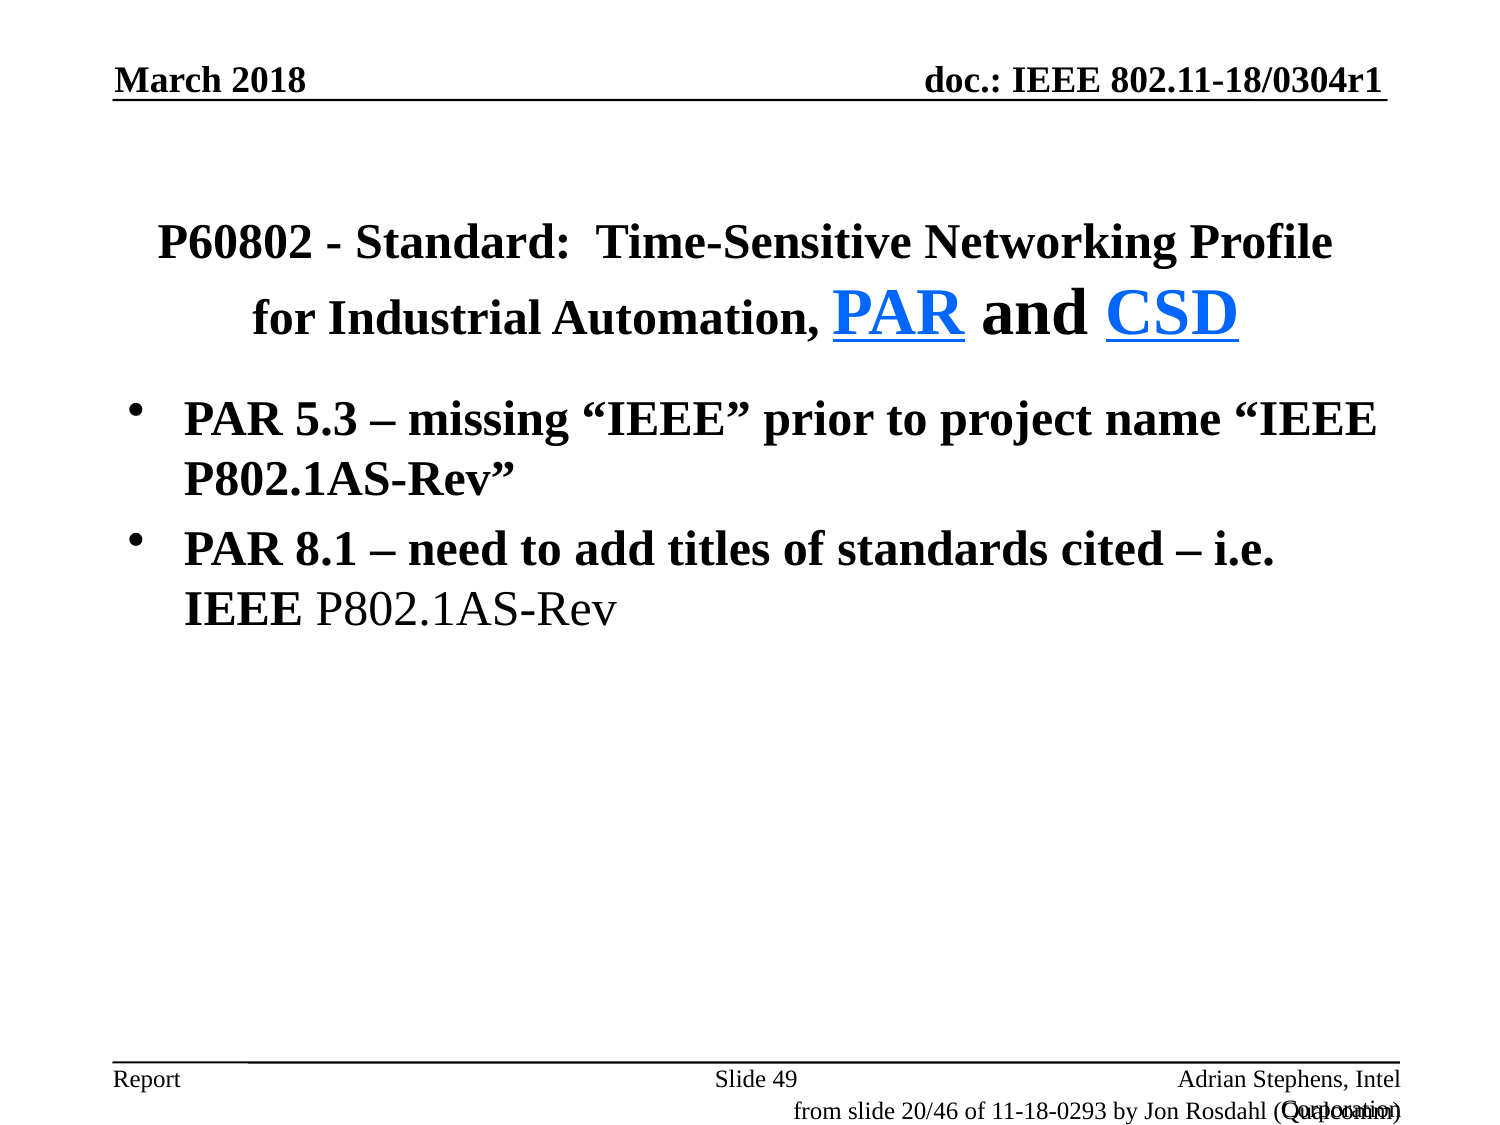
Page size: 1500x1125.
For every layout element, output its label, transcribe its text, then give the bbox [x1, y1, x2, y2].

title P60802 - Standard: Time-Sensitive Networking Profile for Industrial Automation, PAR and CSD [112, 215, 1379, 341]
slide_number Slide 49 [711, 1061, 801, 1093]
text_box from slide 20/46 of 11-18-0293 by Jon Rosdahl (Qualcomm) [343, 1087, 1417, 1125]
list PAR 5.3 – missing “IEEE” prior to project name “IEEE P802.1AS-Rev” PAR 8.1 – need to add titles of standards cited – i.e. IEEE P802.1AS-Rev [112, 378, 1411, 891]
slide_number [114, 54, 374, 101]
footer Adrian Stephens, Intel Corporation [1141, 1061, 1402, 1087]
